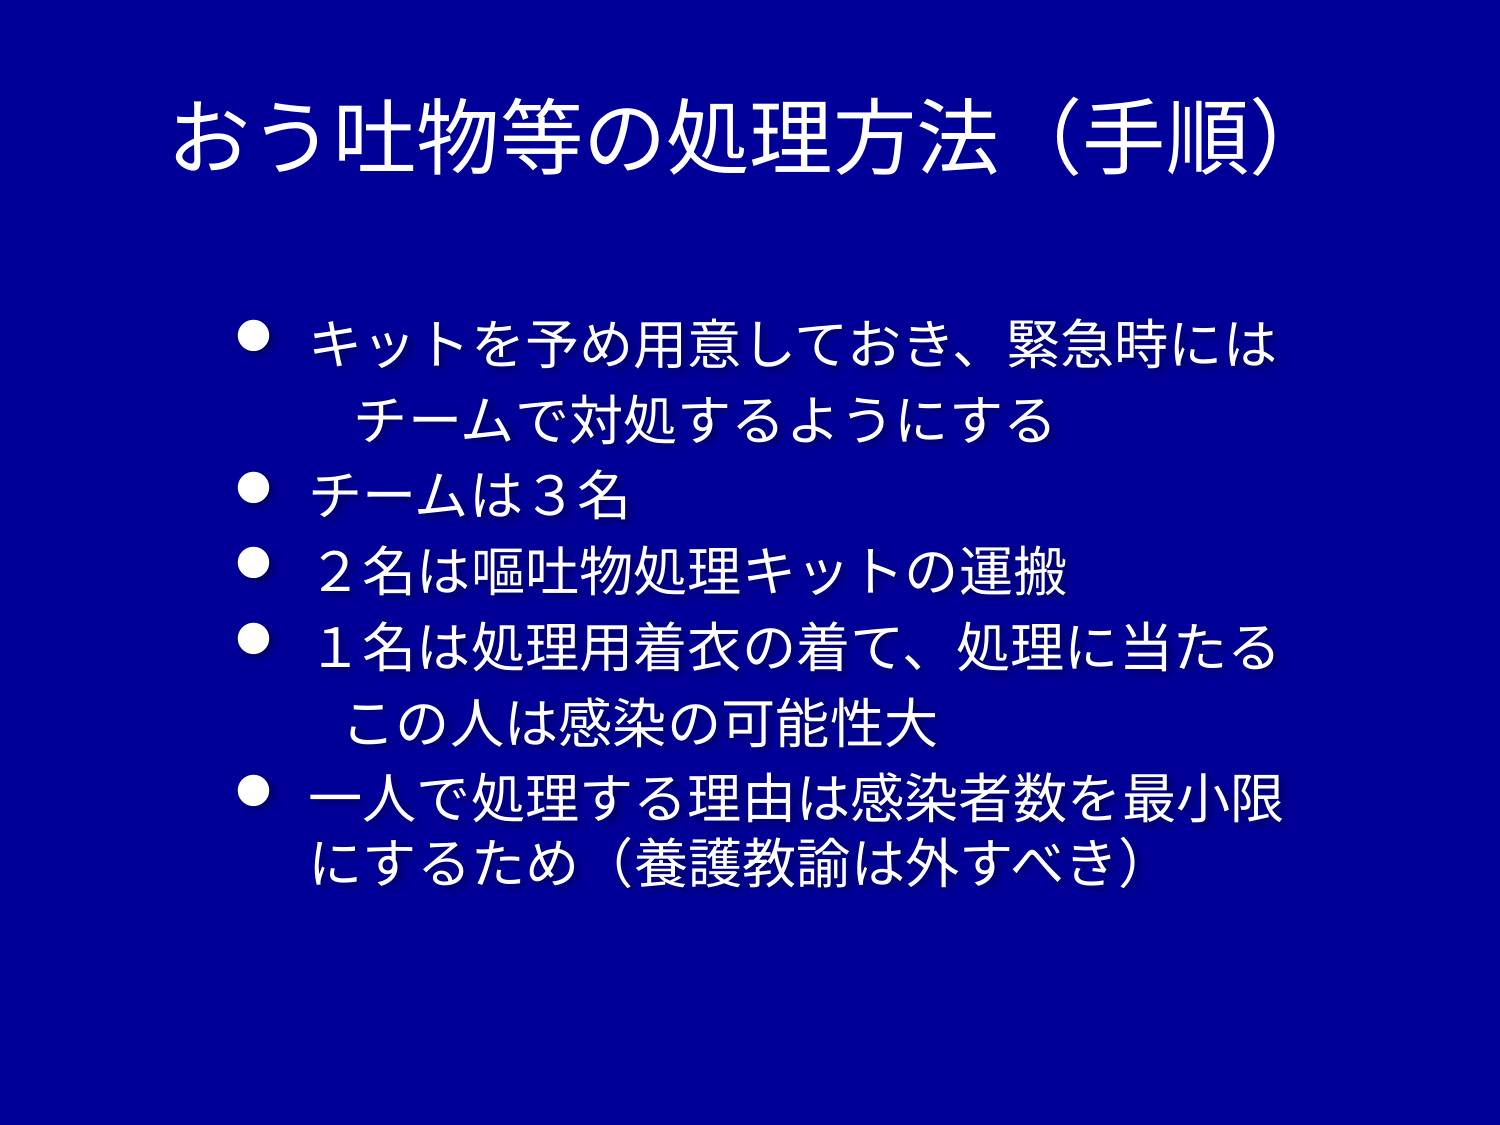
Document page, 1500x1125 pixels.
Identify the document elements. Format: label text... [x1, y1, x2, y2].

text_box キットを予め用意しておき、緊急時には チームで対処するようにする チームは３名 ２名は嘔吐物処理キットの運搬 １名は処理用着衣の着て、処理に当たる この人は感染の可能性大 一人で処理する理由は感染者数を最小限にするため（養護教諭は外すべき） [218, 302, 1329, 1059]
text_box おう吐物等の処理方法（手順） [0, 78, 1500, 193]
